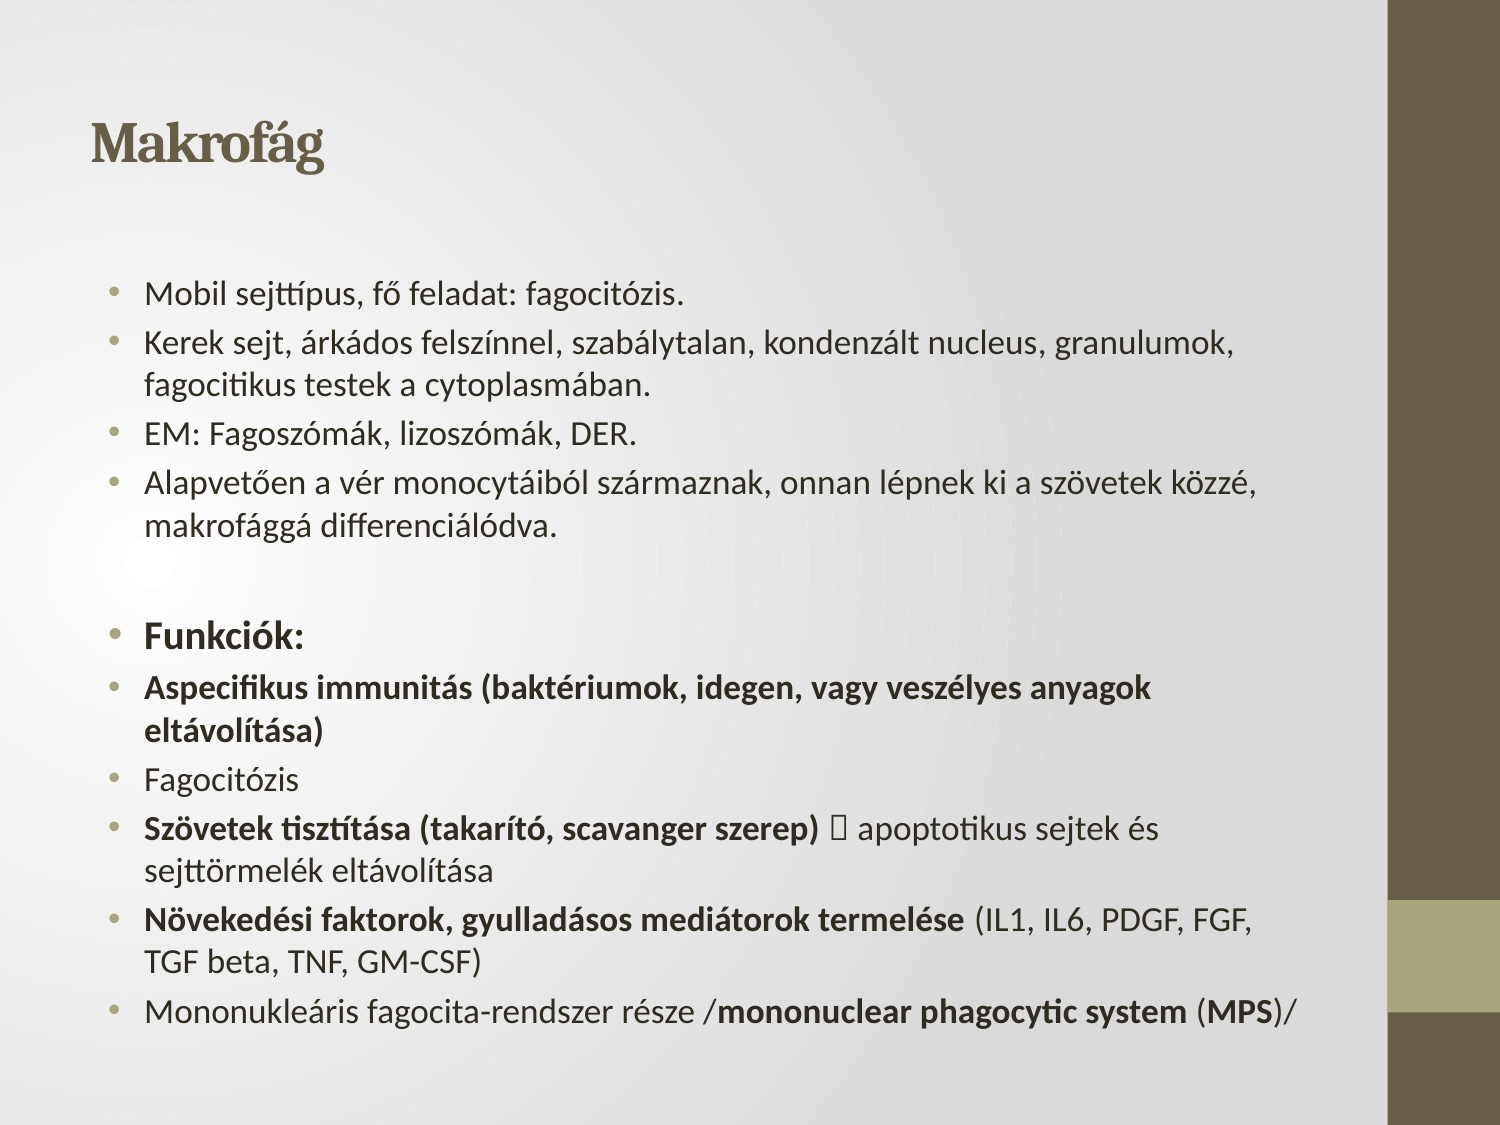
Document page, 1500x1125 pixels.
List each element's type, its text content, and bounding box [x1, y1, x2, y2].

title Makrofág [75, 45, 1325, 233]
list Mobil sejttípus, fő feladat: fagocitózis. Kerek sejt, árkádos felszínnel, szabálytalan, kondenzált nucleus, granulumok, fagocitikus testek a cytoplasmában. EM: Fagoszómák, lizoszómák, DER. Alapvetően a vér monocytáiból származnak, onnan lépnek ki a szövetek közzé, makrofággá differenciálódva. Funkciók: Aspecifikus immunitás (baktériumok, idegen, vagy veszélyes anyagok eltávolítása) Fagocitózis Szövetek tisztítása (takarító, scavanger szerep)  apoptotikus sejtek és sejttörmelék eltávolítása Növekedési faktorok, gyulladásos mediátorok termelése (IL1, IL6, PDGF, FGF, TGF beta, TNF, GM-CSF) Mononukleáris fagocita-rendszer része /mononuclear phagocytic system (MPS)/ [75, 262, 1325, 1050]
